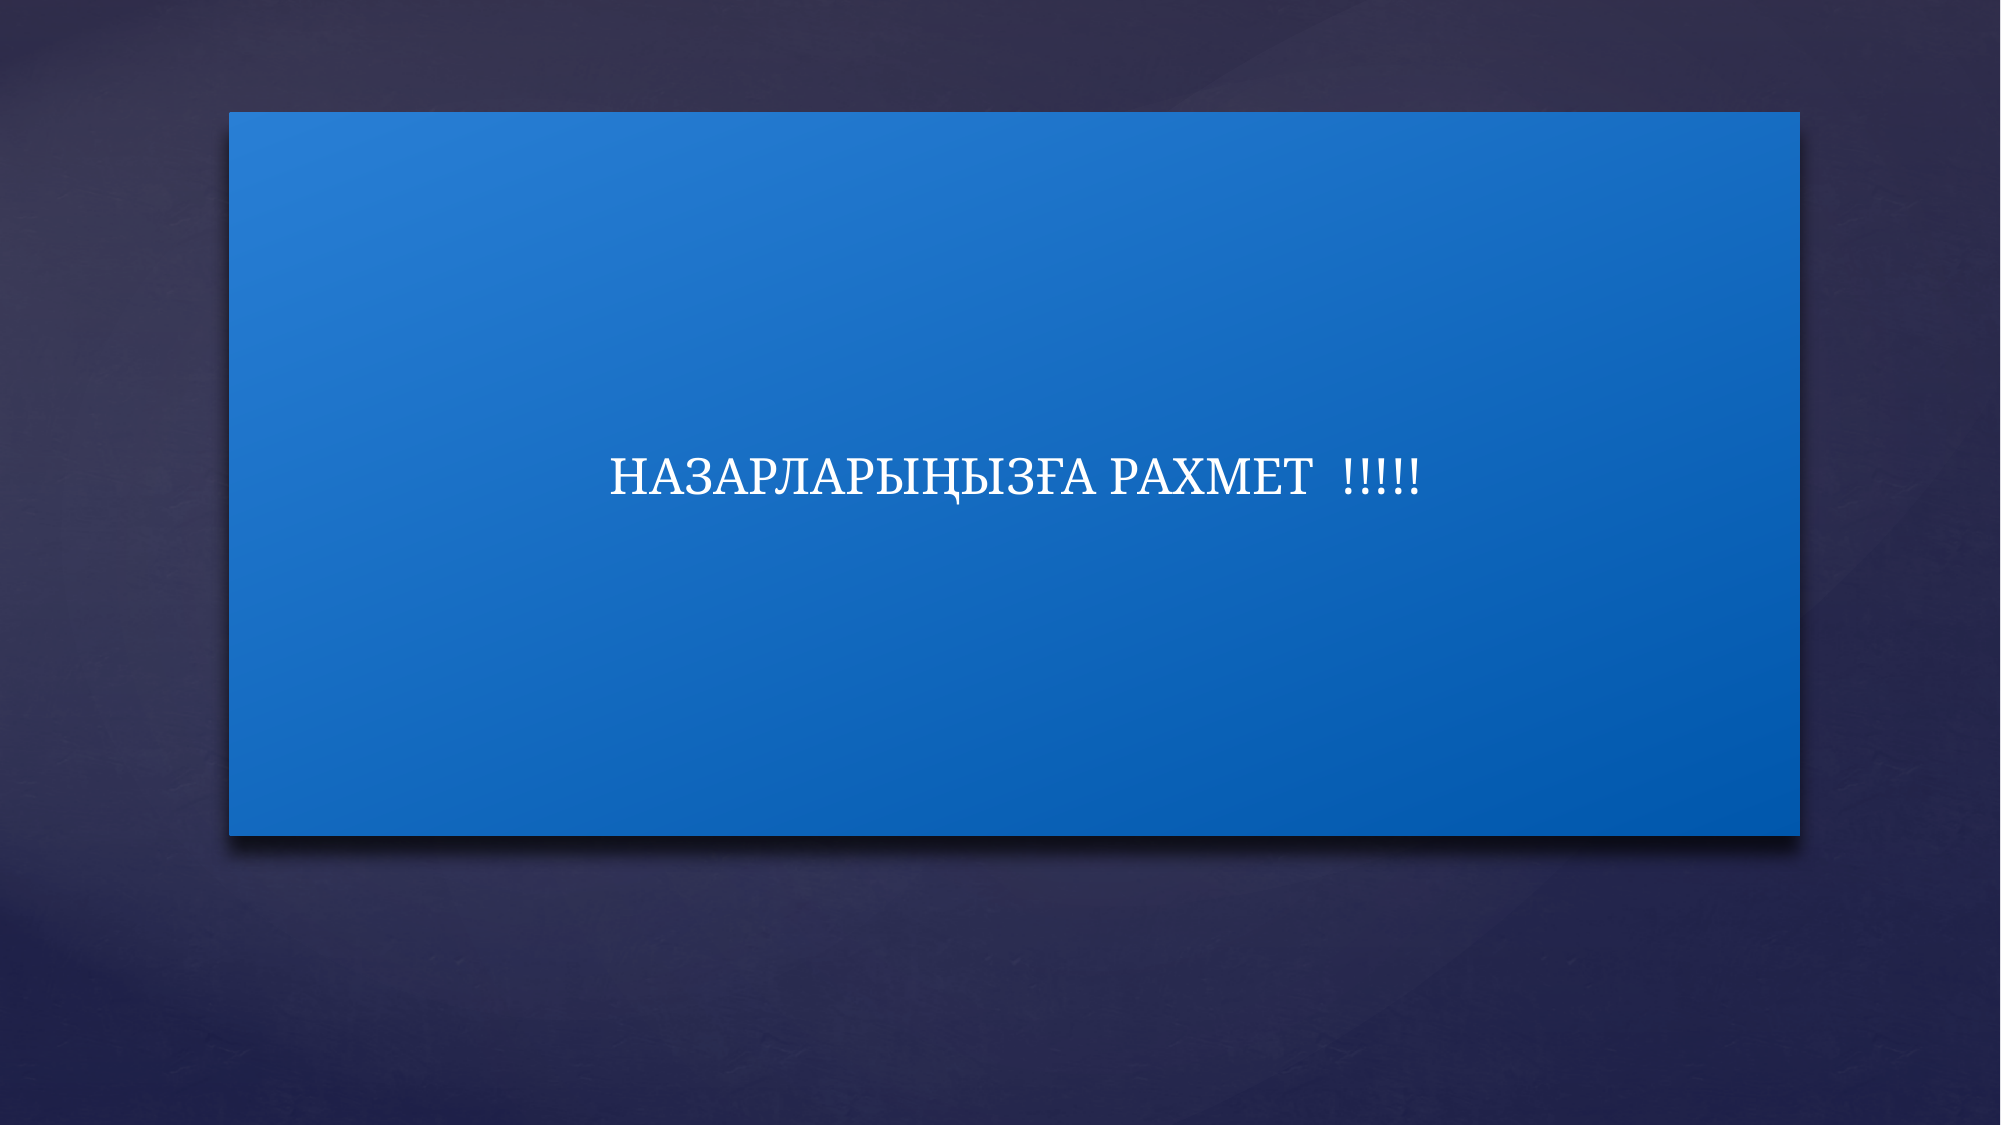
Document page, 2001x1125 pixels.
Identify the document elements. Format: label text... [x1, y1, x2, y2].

list НАЗАРЛАРЫҢЫЗҒА РАХМЕТ !!!!! [229, 112, 1800, 836]
